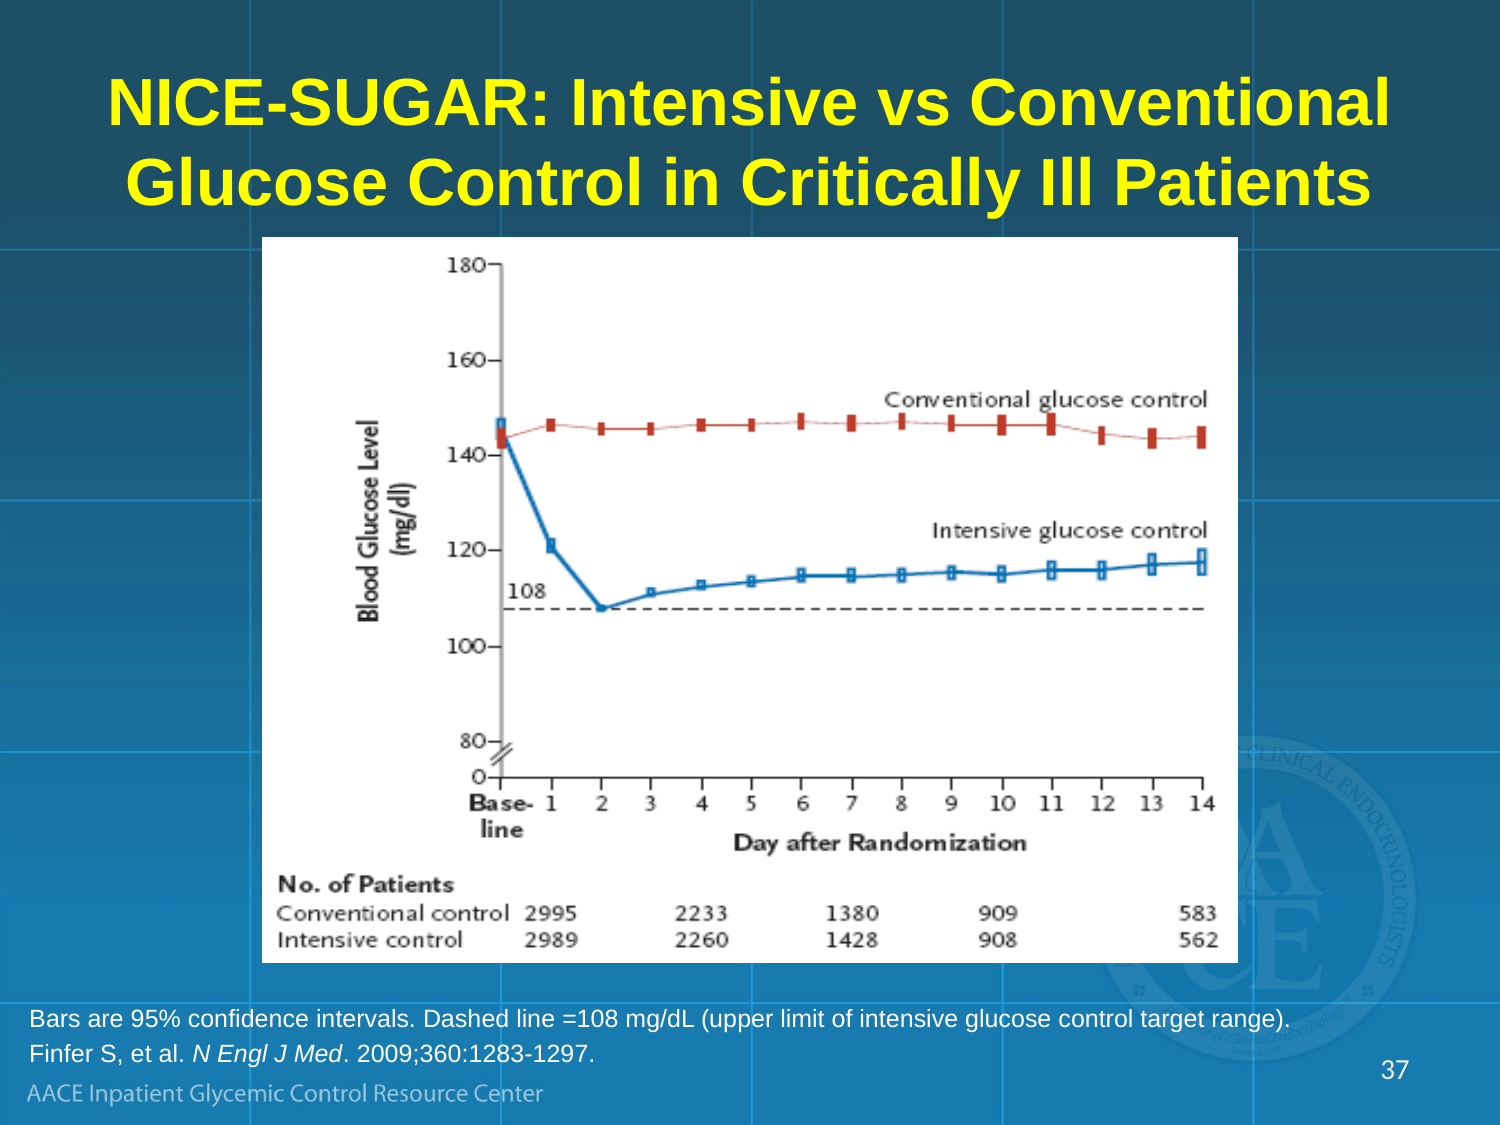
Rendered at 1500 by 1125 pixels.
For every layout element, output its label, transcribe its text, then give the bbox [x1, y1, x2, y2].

picture [0, 0, 1500, 1125]
text_box Bars are 95% confidence intervals. Dashed line =108 mg/dL (upper limit of intensive glucose control target range). Finfer S, et al. N Engl J Med. 2009;360:1283-1297. [29, 995, 1354, 1075]
title NICE-SUGAR: Intensive vs Conventional Glucose Control in Critically Ill Patients [75, 45, 1425, 233]
slide_number 37 [1074, 1042, 1426, 1103]
